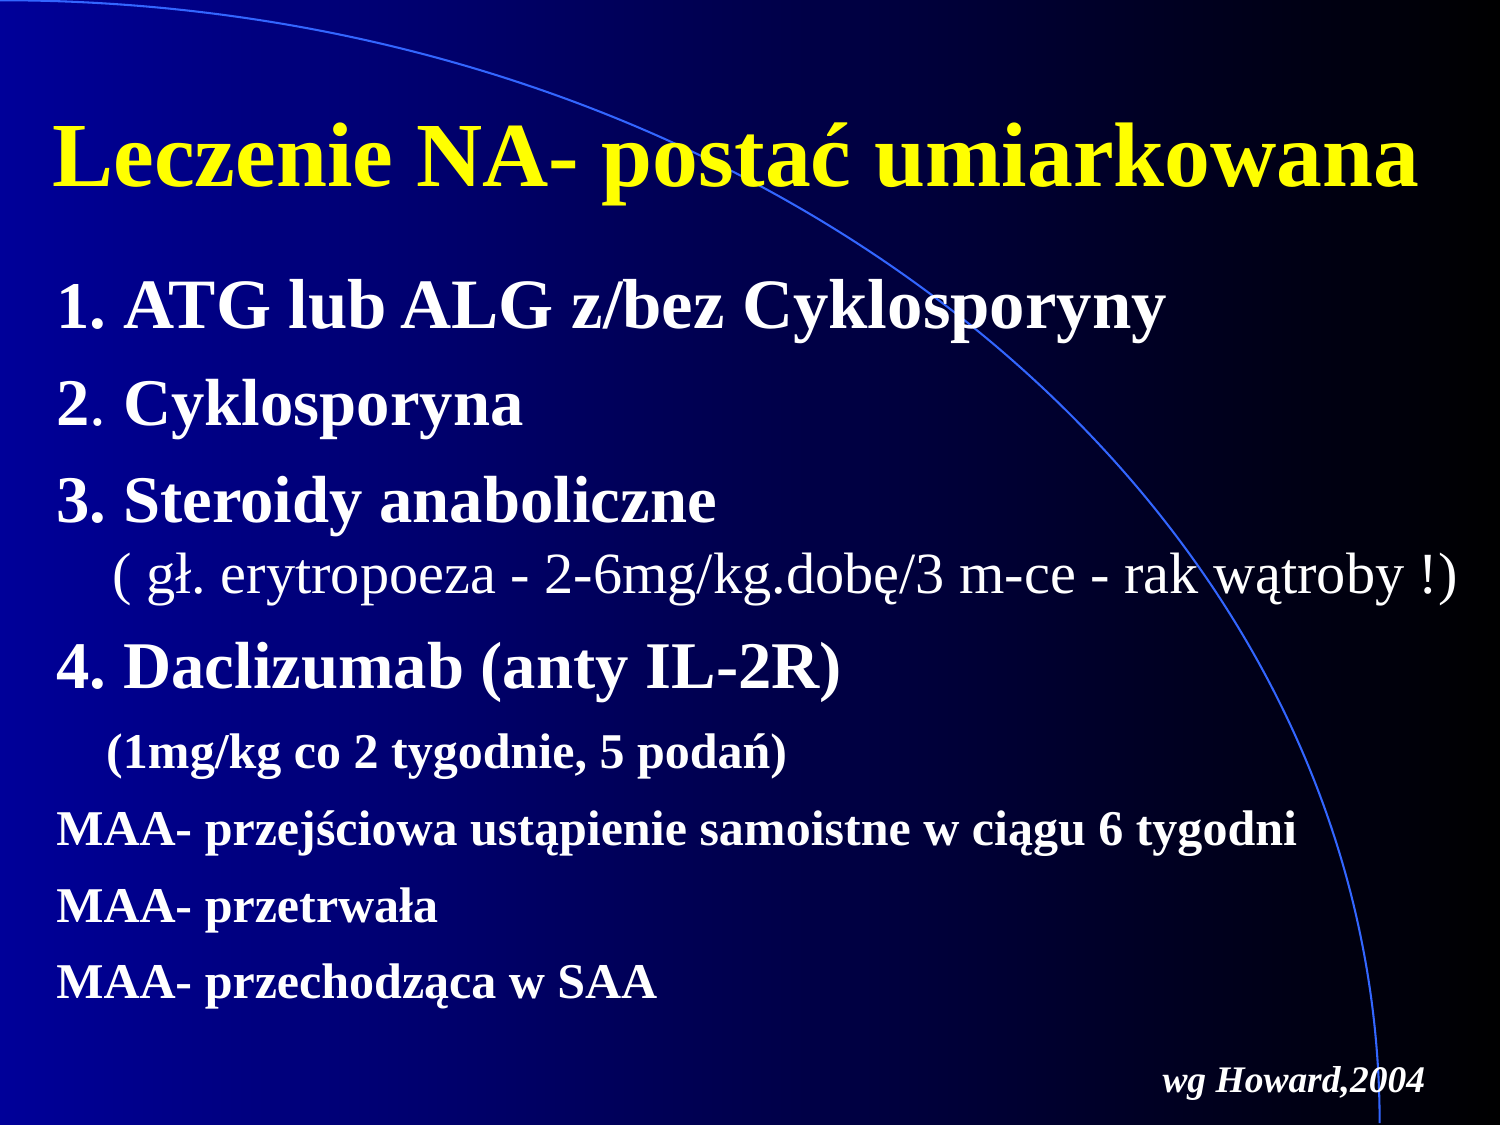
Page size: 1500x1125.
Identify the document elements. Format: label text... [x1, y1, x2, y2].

list 1. ATG lub ALG z/bez Cyklosporyny 2. Cyklosporyna 3. Steroidy anaboliczne ( gł. erytropoeza - 2-6mg/kg.dobę/3 m-ce - rak wątroby !) 4. Daclizumab (anty IL-2R) (1mg/kg co 2 tygodnie, 5 podań) MAA- przejściowa ustąpienie samoistne w ciągu 6 tygodni MAA- przetrwała MAA- przechodząca w SAA wg Howard,2004 [40, 249, 1500, 1125]
title Leczenie NA- postać umiarkowana [0, 49, 1500, 251]
